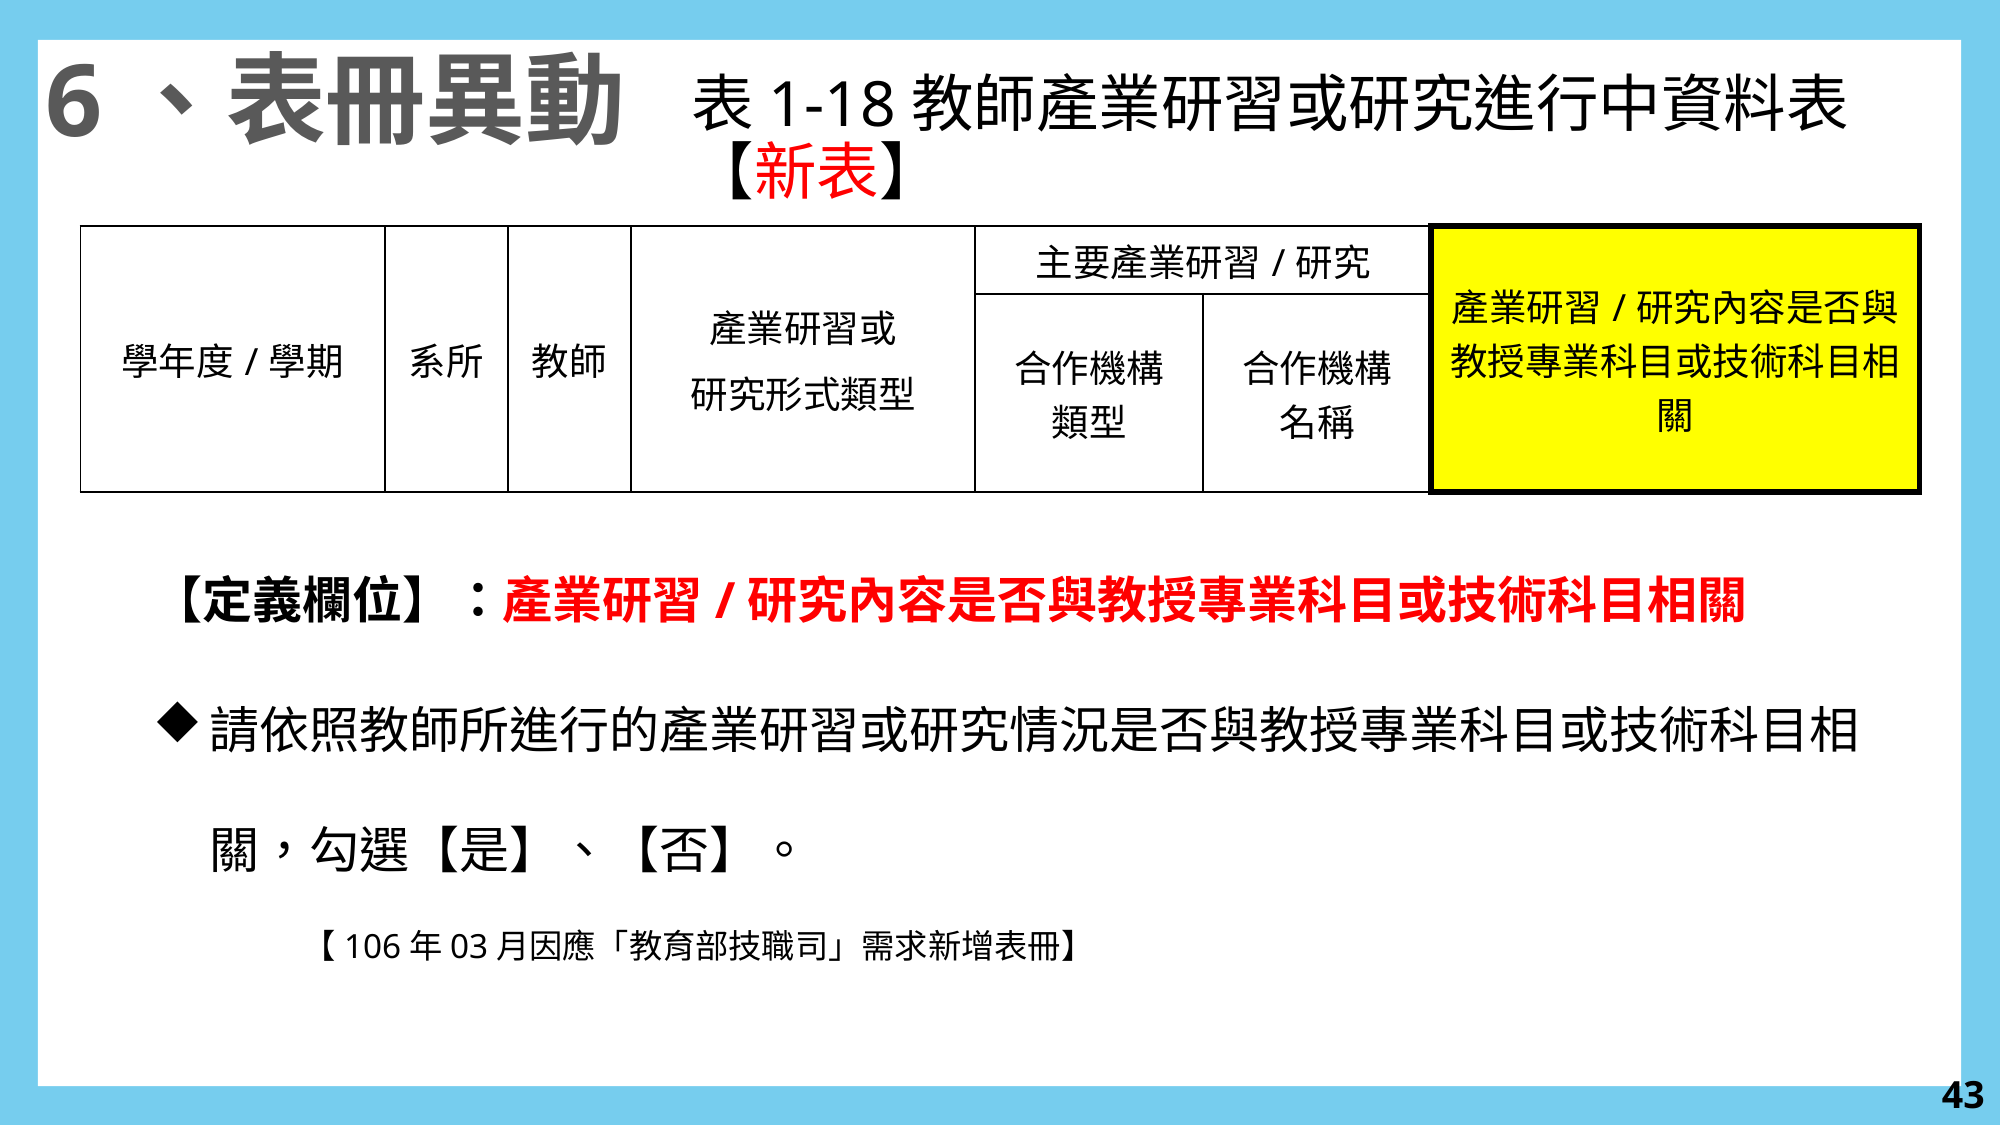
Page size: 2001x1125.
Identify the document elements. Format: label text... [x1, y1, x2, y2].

table_cell 合作機構 類型 [976, 295, 1202, 491]
text_box 6、表冊異動 [30, 29, 727, 165]
table_header 教師 [509, 227, 630, 491]
table_header 產業研習或 研究形式類型 [632, 227, 974, 491]
text_box 【定義欄位】：產業研習/研究內容是否與教授專業科目或技術科目相關 請依照教師所進行的產業研習或研究情況是否與教授專業科目或技術科目相關，勾選【是】、【否】。 【106年03月因應「教育部技職司」需求新增表冊】 [138, 530, 1952, 1025]
table_header 學年度/學期 [81, 227, 384, 491]
slide_number 42 [1720, 1066, 2000, 1125]
table_cell 合作機構 名稱 [1204, 295, 1428, 491]
table_header 產業研習/研究內容是否與教授專業科目或技術科目相關 [1434, 229, 1917, 489]
table_header 系所 [386, 227, 507, 491]
text_box 表1-18教師產業研習或研究進行中資料表 【新表】 [676, 65, 2000, 227]
table_header 主要產業研習/研究 [976, 227, 1428, 293]
